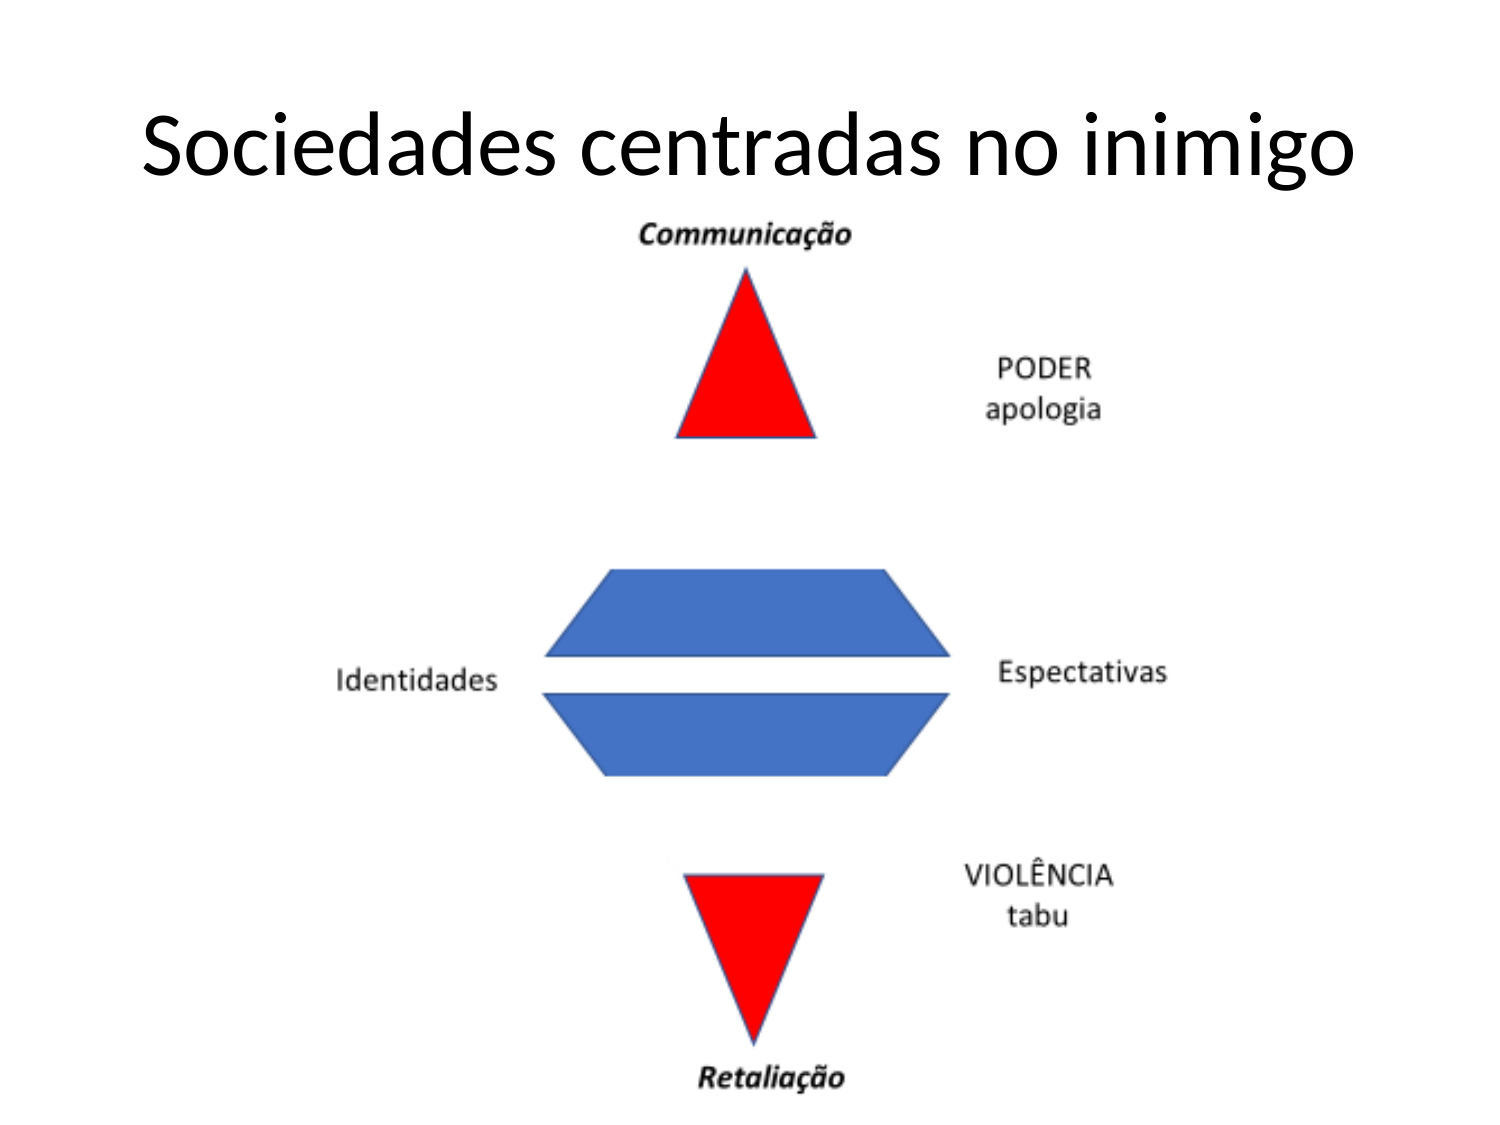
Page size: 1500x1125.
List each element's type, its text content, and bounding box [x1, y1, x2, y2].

title Sociedades centradas no inimigo [75, 45, 1425, 233]
picture [316, 194, 1184, 1125]
